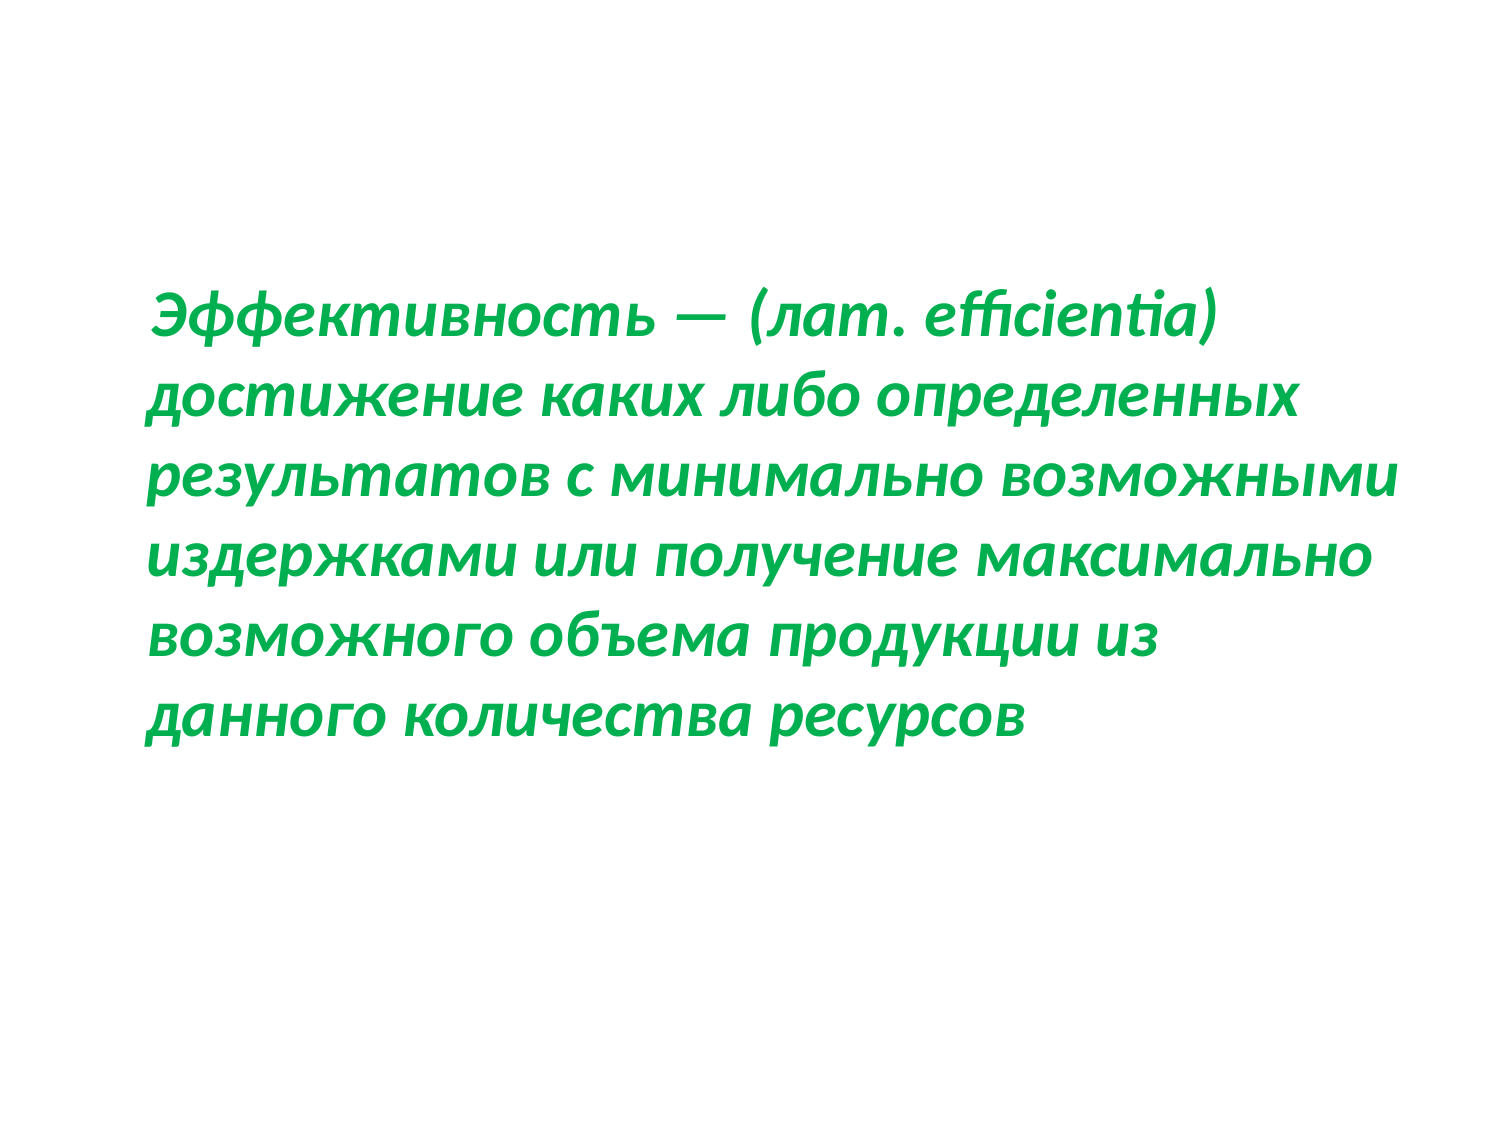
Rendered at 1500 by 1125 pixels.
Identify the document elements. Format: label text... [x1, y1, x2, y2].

list Эффективность — (лат. efficientia) достижение каких либо определенных результатов с минимально возможными издержками или получение максимально возможного объема продукции из данного количества ресурсов [75, 262, 1425, 1005]
